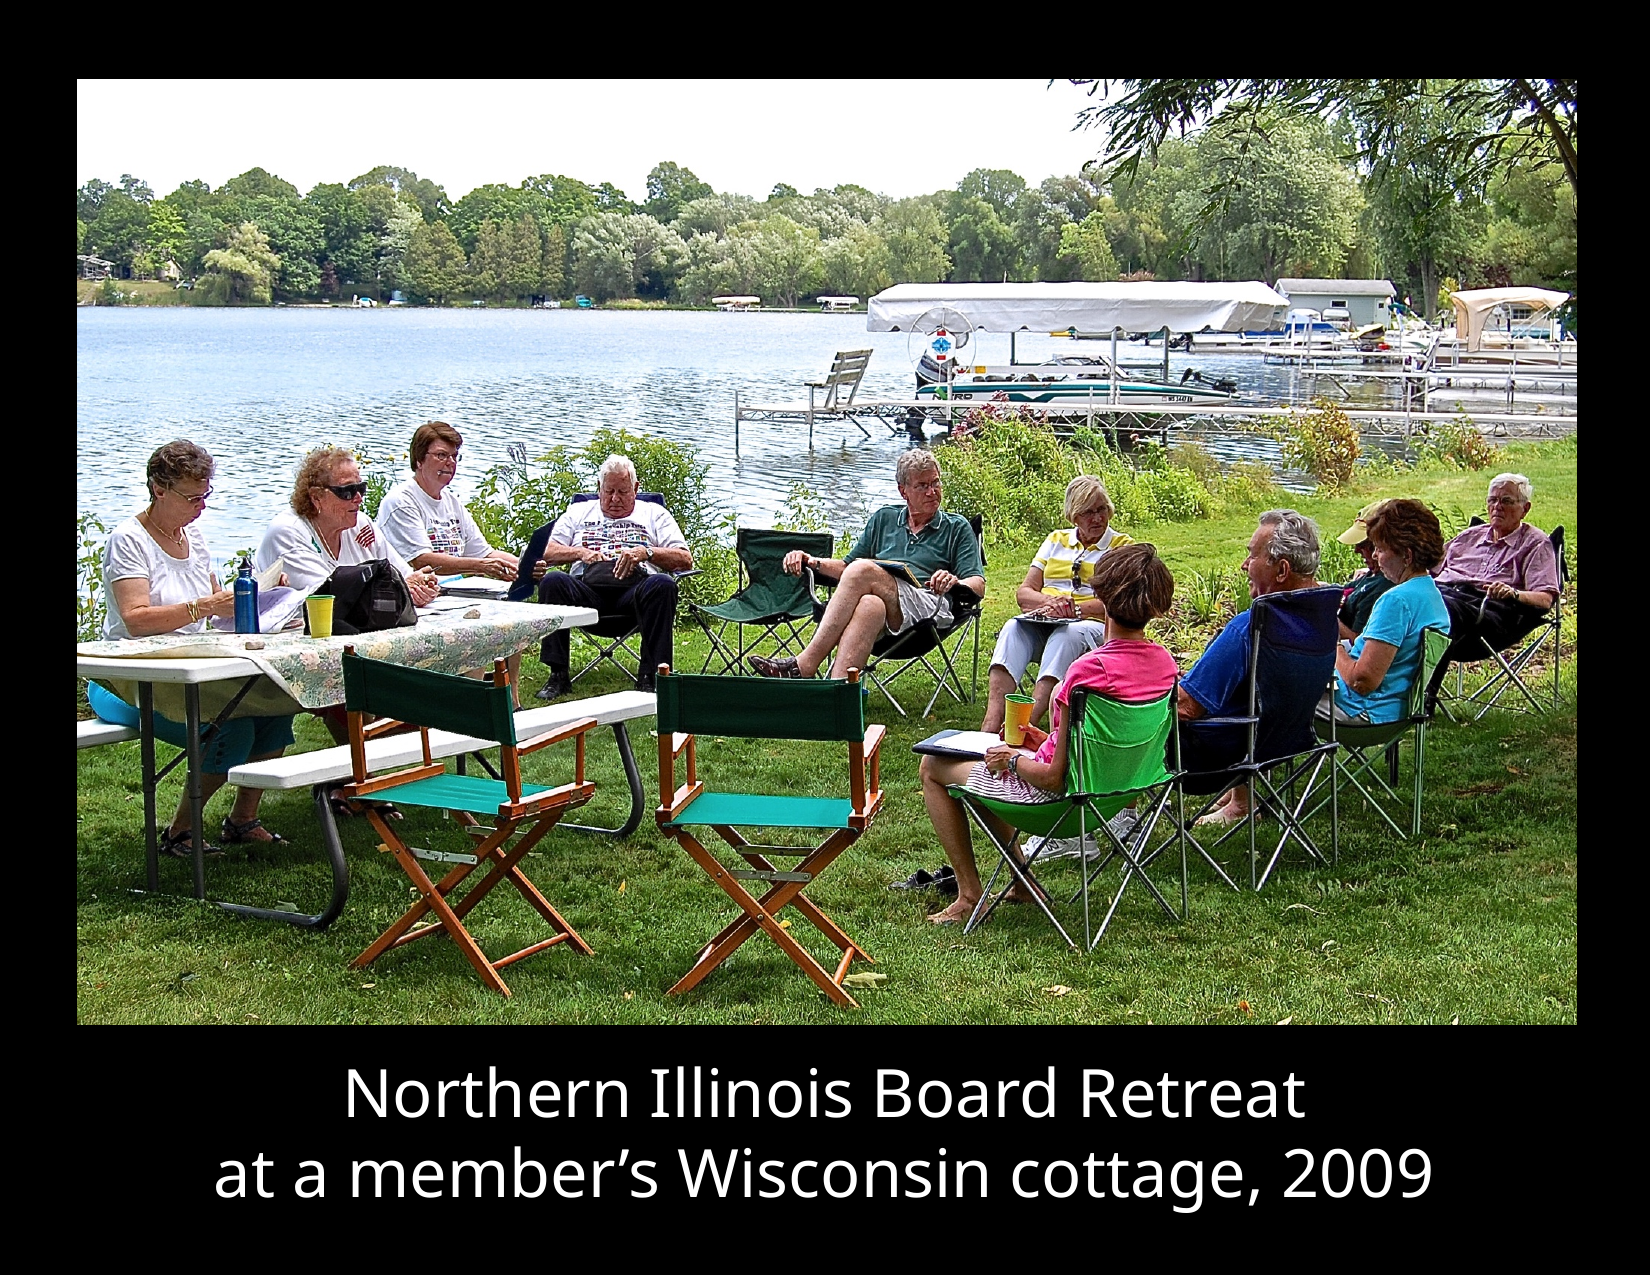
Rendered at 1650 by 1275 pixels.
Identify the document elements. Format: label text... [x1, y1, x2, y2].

picture [76, 79, 1577, 1026]
text_box Northern Illinois Board Retreat at a member’s Wisconsin cottage, 2009 [0, 1043, 1650, 1218]
